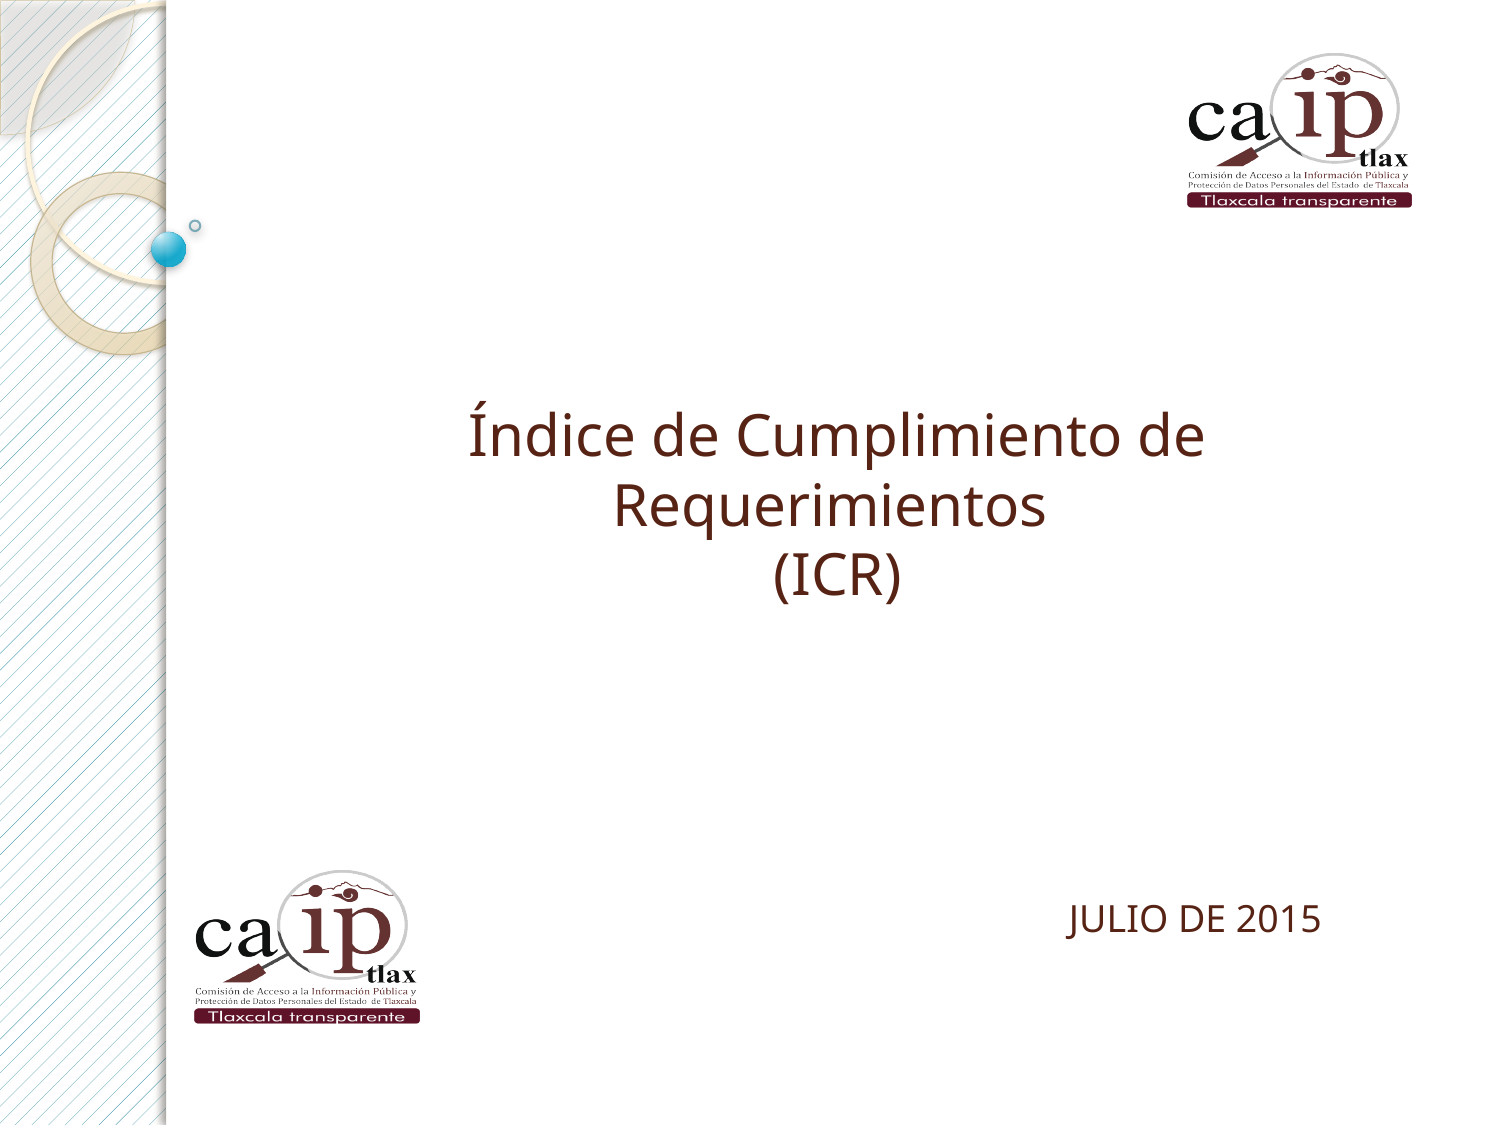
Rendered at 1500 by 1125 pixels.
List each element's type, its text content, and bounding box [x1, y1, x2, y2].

picture [1186, 53, 1412, 208]
title Índice de Cumplimiento de Requerimientos (ICR) [230, 373, 1446, 615]
picture [194, 870, 420, 1025]
text_box JULIO DE 2015 [986, 858, 1337, 947]
